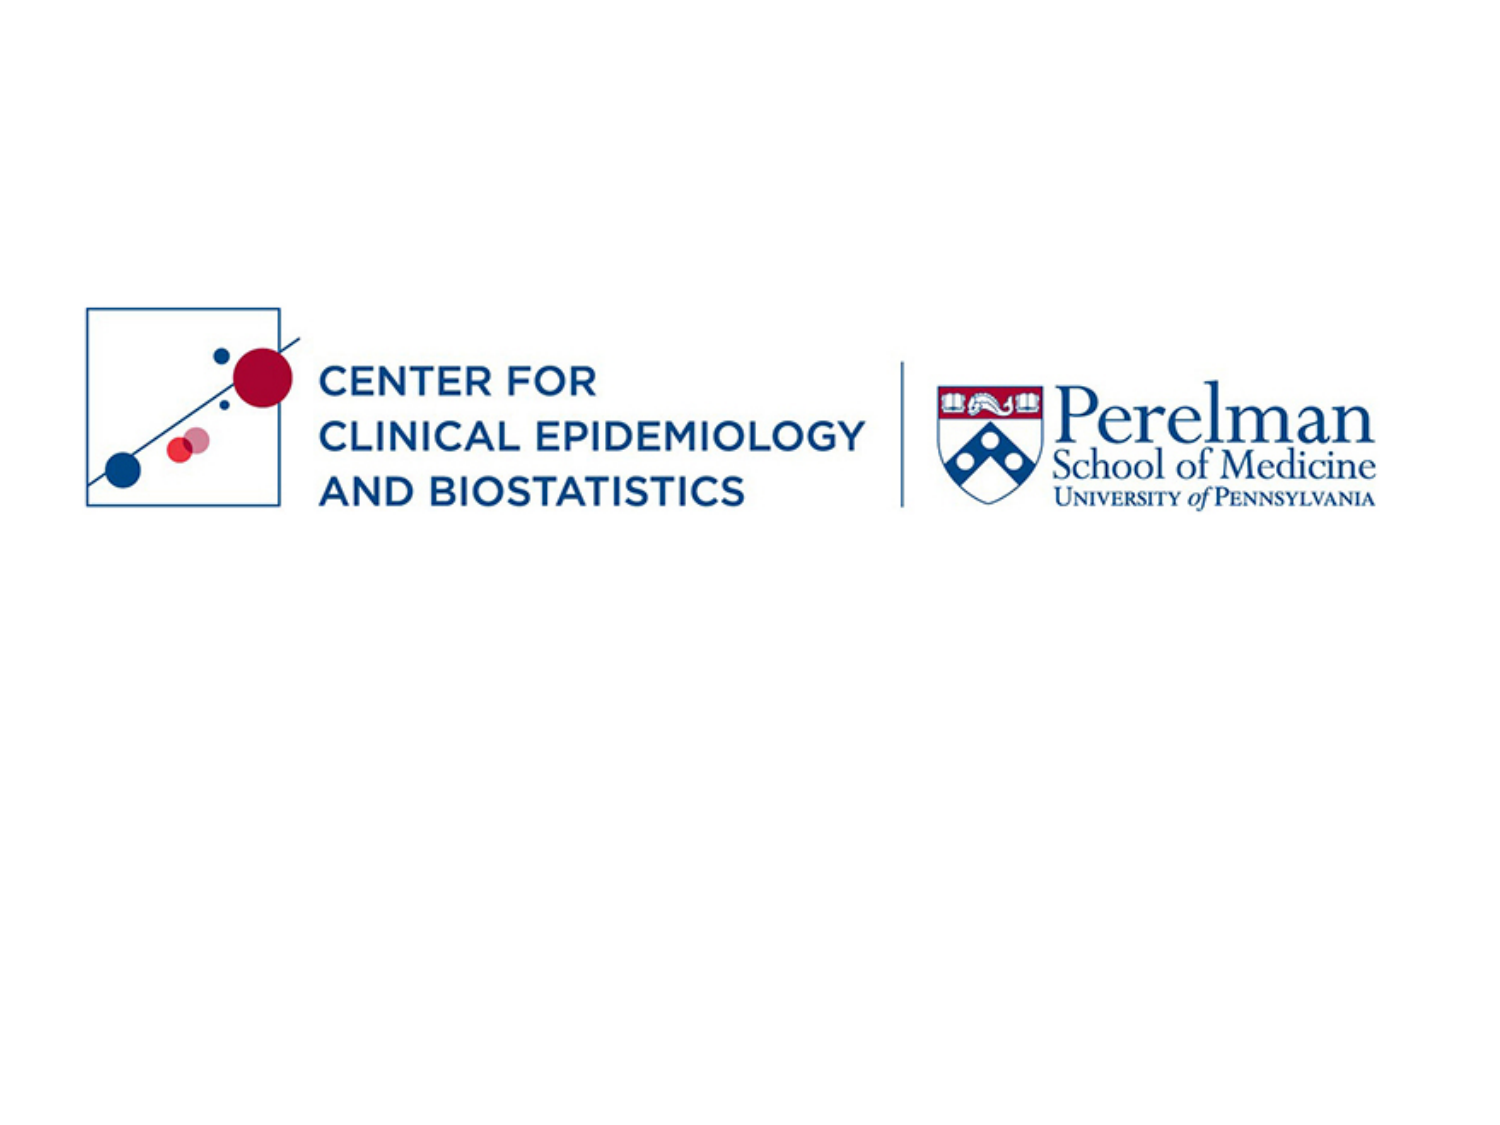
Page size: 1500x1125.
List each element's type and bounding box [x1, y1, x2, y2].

picture [68, 279, 1415, 515]
